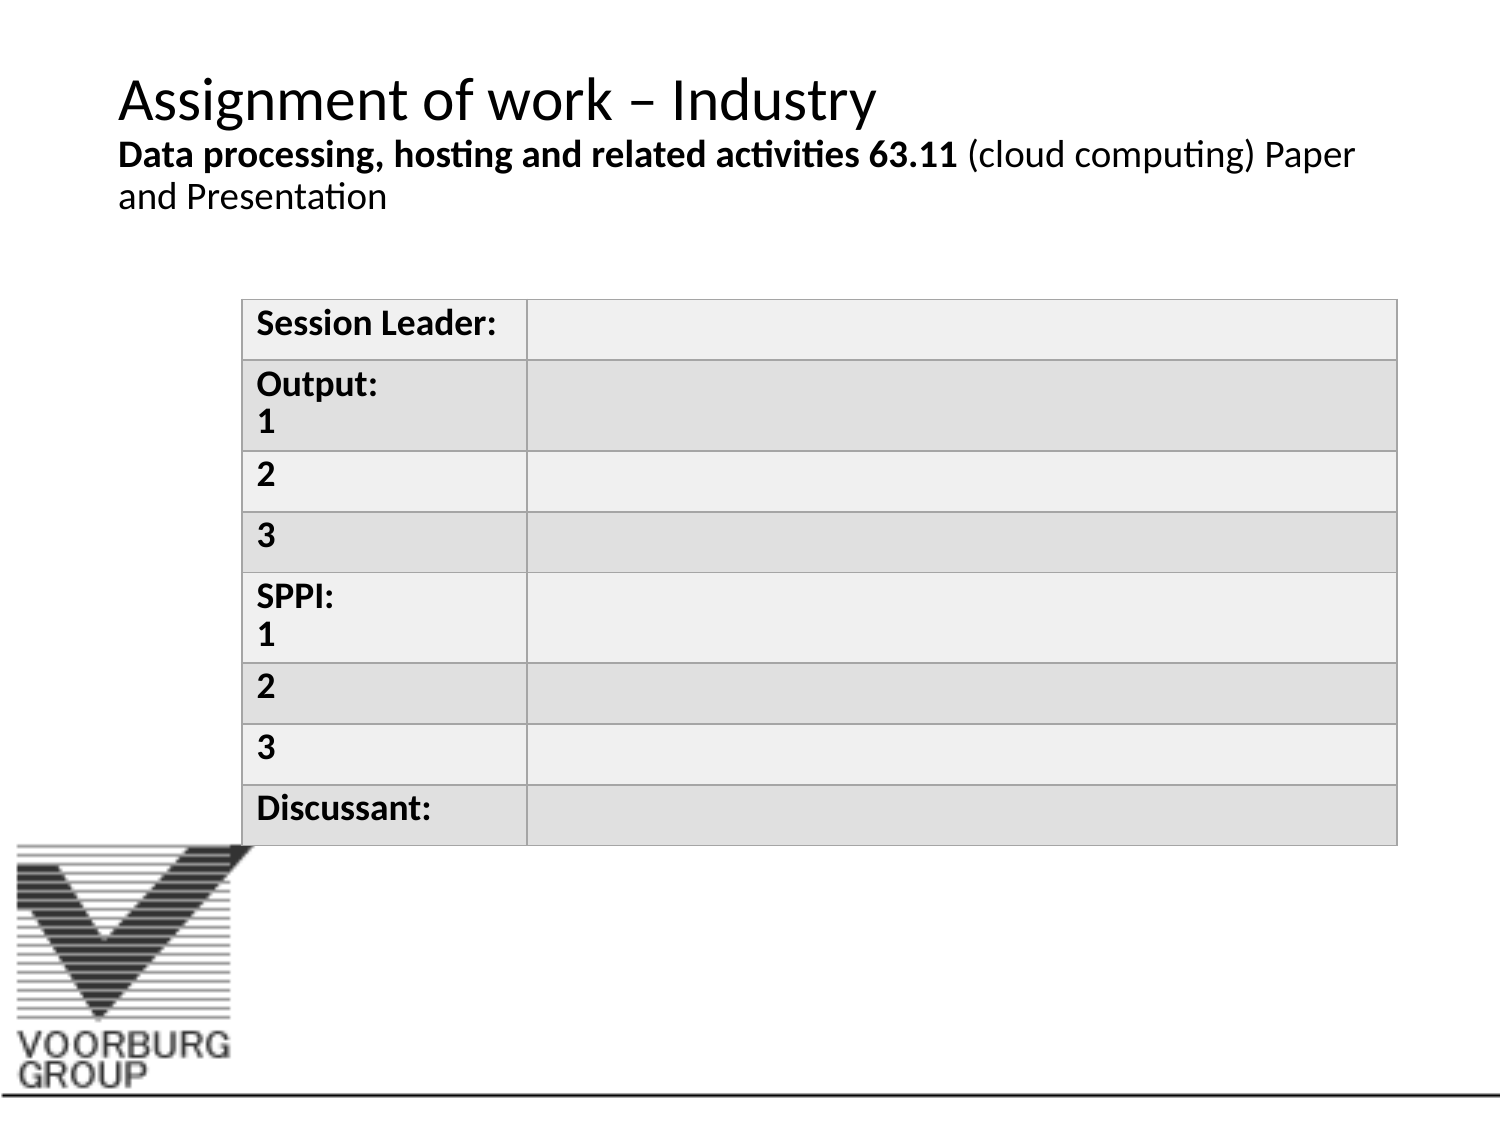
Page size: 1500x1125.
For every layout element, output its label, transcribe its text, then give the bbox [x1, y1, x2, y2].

table_cell [528, 664, 1396, 723]
table_cell [528, 513, 1396, 572]
table_cell [528, 361, 1396, 450]
table_cell [528, 786, 1396, 845]
table_header Session Leader: [243, 300, 526, 359]
table_cell [528, 452, 1396, 511]
table_cell SPPI: 1 [243, 573, 526, 662]
table_header [528, 300, 1396, 359]
table_cell [528, 573, 1396, 662]
table_cell Output: 1 [243, 361, 526, 450]
table_cell Discussant: [243, 786, 526, 845]
table_cell 3 [243, 725, 526, 784]
table_cell 3 [243, 513, 526, 572]
picture [0, 0, 1500, 1125]
table_cell 2 [243, 664, 526, 723]
title Assignment of work – Industry Data processing, hosting and related activities 63.11 (cloud computing) Paper and Presentation [103, 59, 1397, 278]
table_cell [528, 725, 1396, 784]
table_cell 2 [243, 452, 526, 511]
